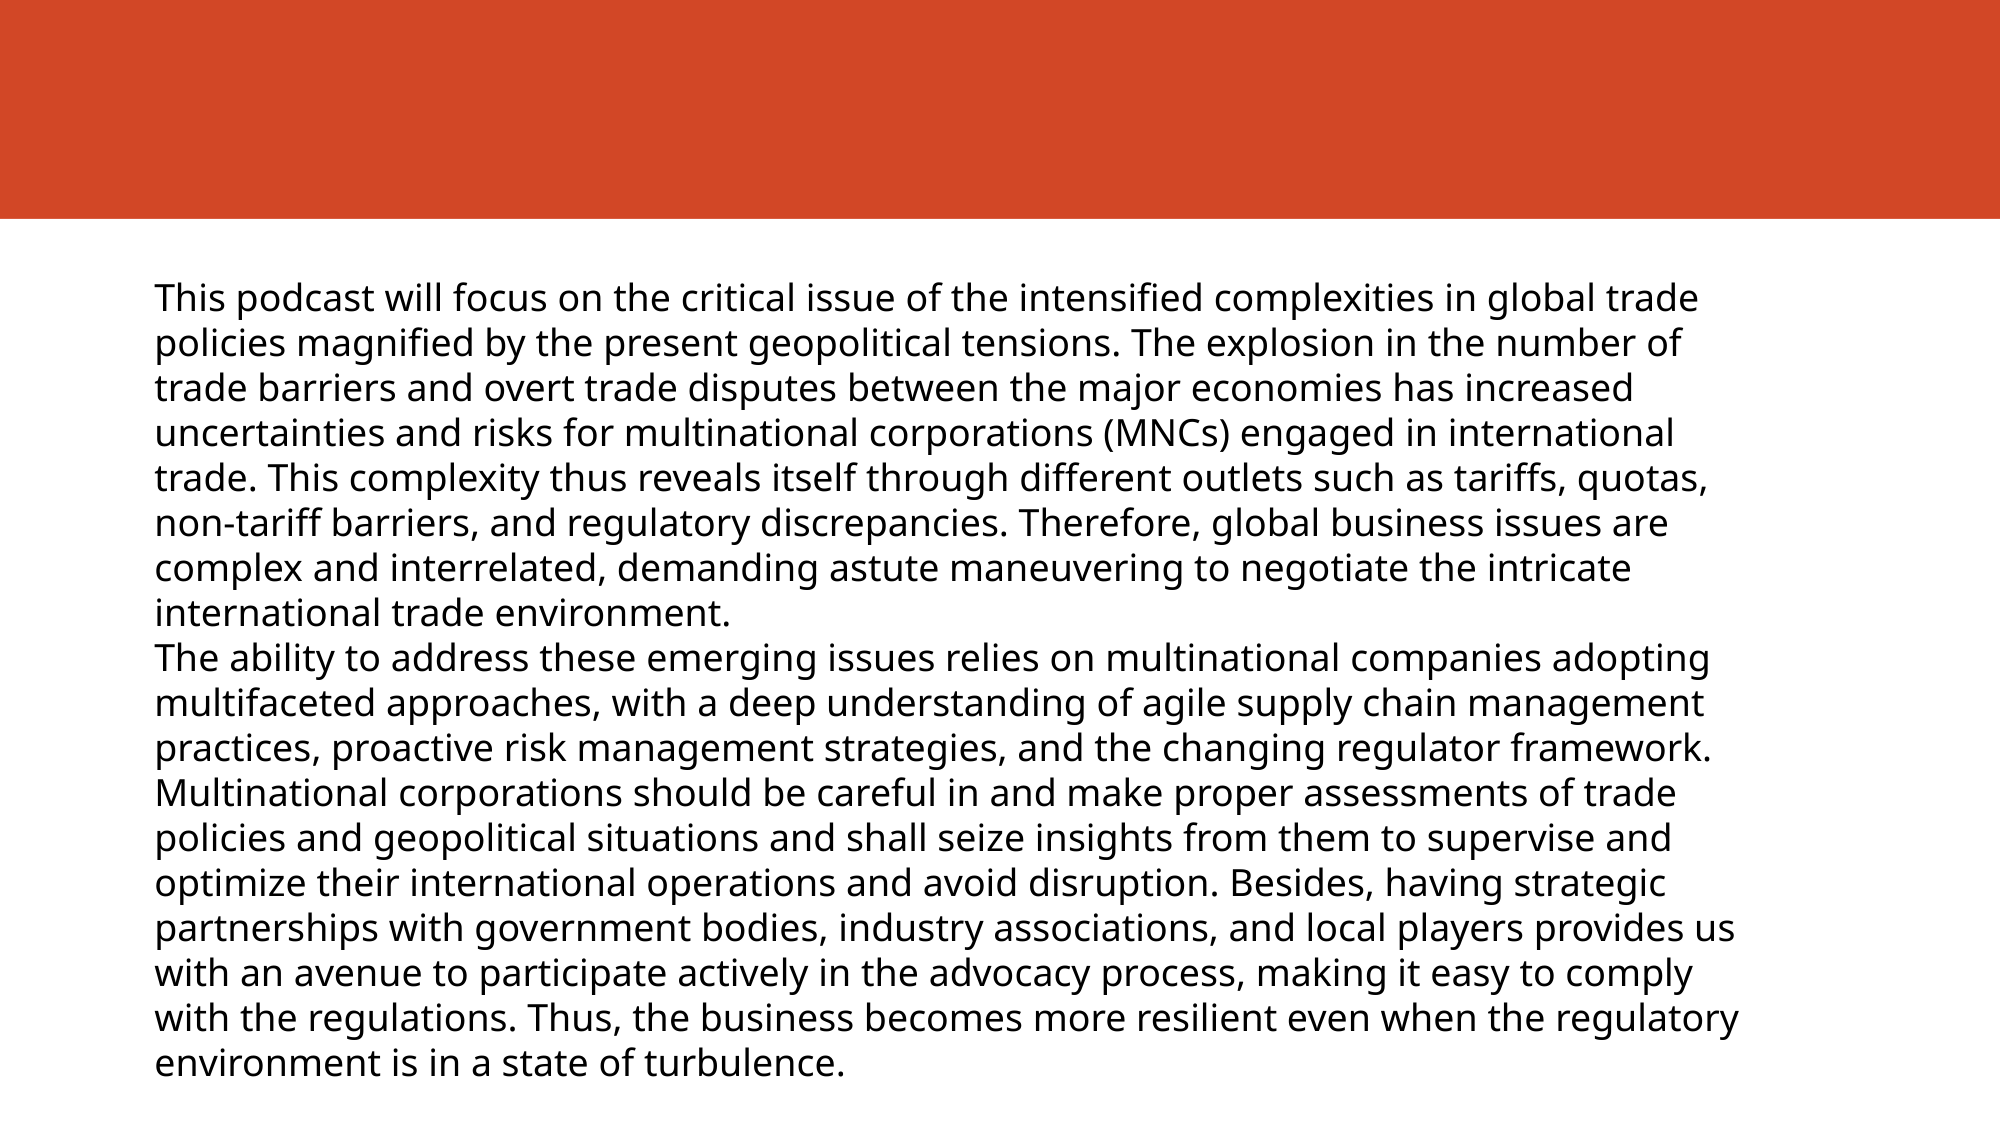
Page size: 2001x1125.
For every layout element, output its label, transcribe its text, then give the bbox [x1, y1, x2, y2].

text_box This podcast will focus on the critical issue of the intensified complexities in global trade policies magnified by the present geopolitical tensions. The explosion in the number of trade barriers and overt trade disputes between the major economies has increased uncertainties and risks for multinational corporations (MNCs) engaged in international trade. This complexity thus reveals itself through different outlets such as tariffs, quotas, non-tariff barriers, and regulatory discrepancies. Therefore, global business issues are complex and interrelated, demanding astute maneuvering to negotiate the intricate international trade environment. The ability to address these emerging issues relies on multinational companies adopting multifaceted approaches, with a deep understanding of agile supply chain management practices, proactive risk management strategies, and the changing regulator framework. Multinational corporations should be careful in and make proper assessments of trade policies and geopolitical situations and shall seize insights from them to supervise and optimize their international operations and avoid disruption. Besides, having strategic partnerships with government bodies, industry associations, and local players provides us with an avenue to participate actively in the advocacy process, making it easy to comply with the regulations. Thus, the business becomes more resilient even when the regulatory environment is in a state of turbulence. [139, 266, 1777, 1092]
